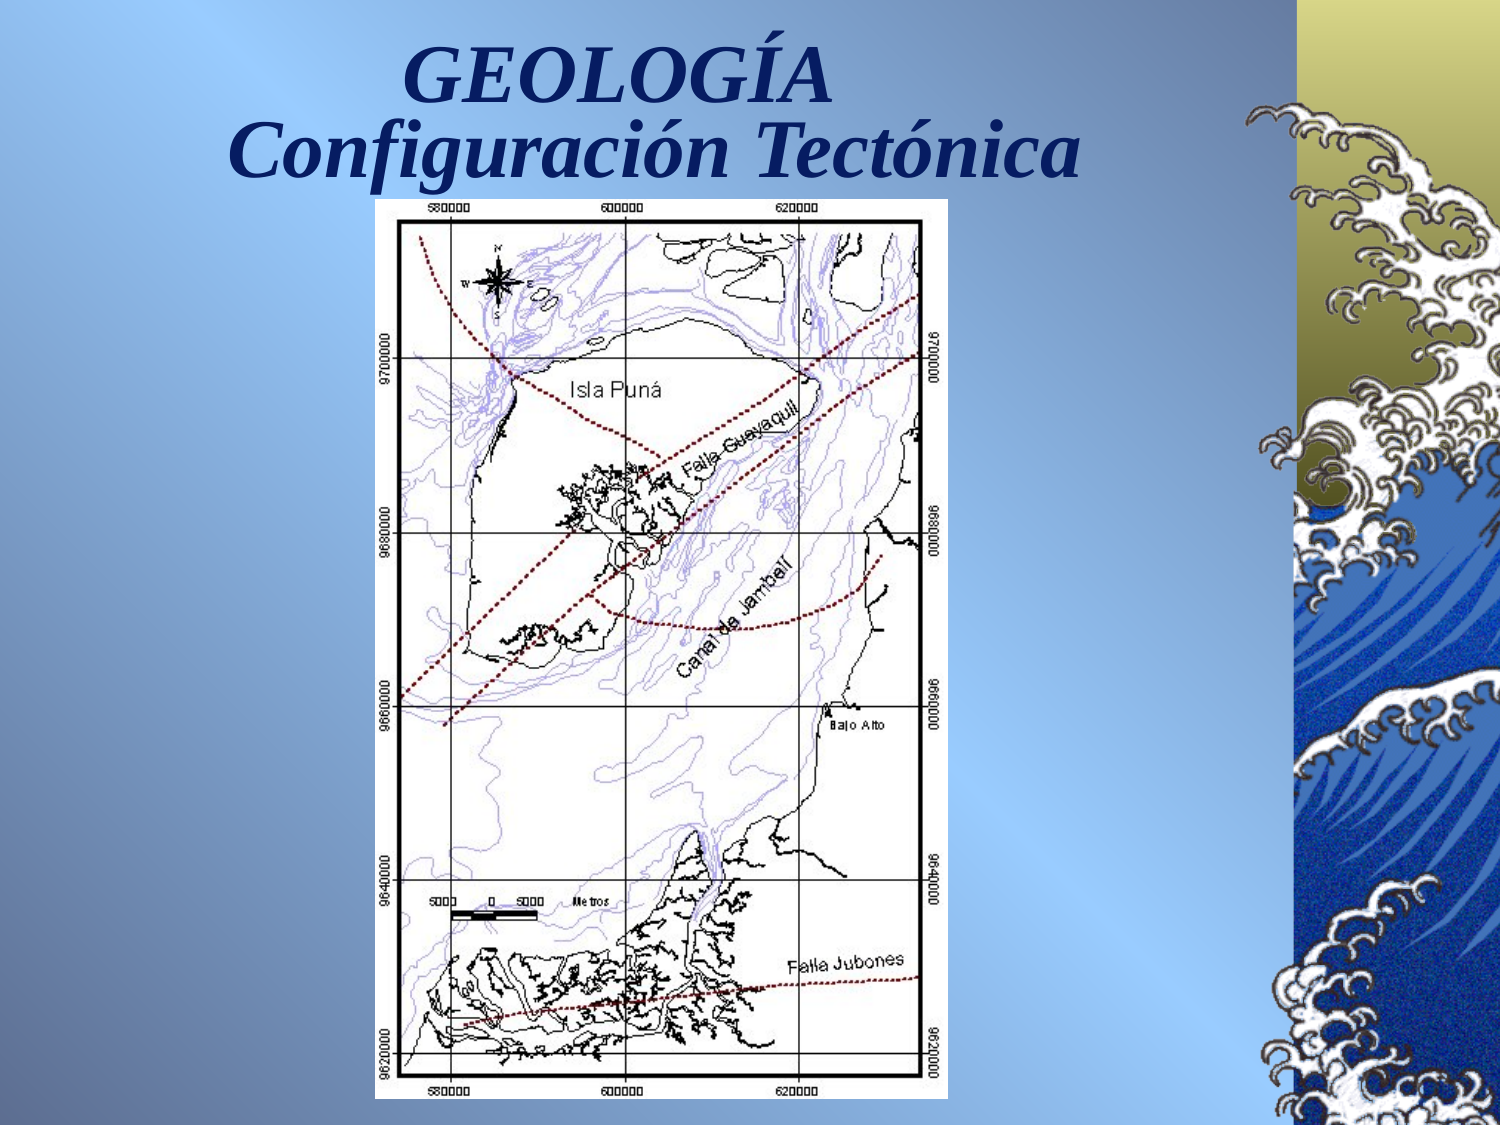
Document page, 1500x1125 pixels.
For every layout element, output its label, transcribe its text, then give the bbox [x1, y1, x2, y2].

text_box GEOLOGÍA [387, 0, 913, 74]
picture [374, 199, 949, 1099]
picture [1217, 76, 1500, 1125]
text_box Configuración Tectónica [212, 74, 1175, 213]
